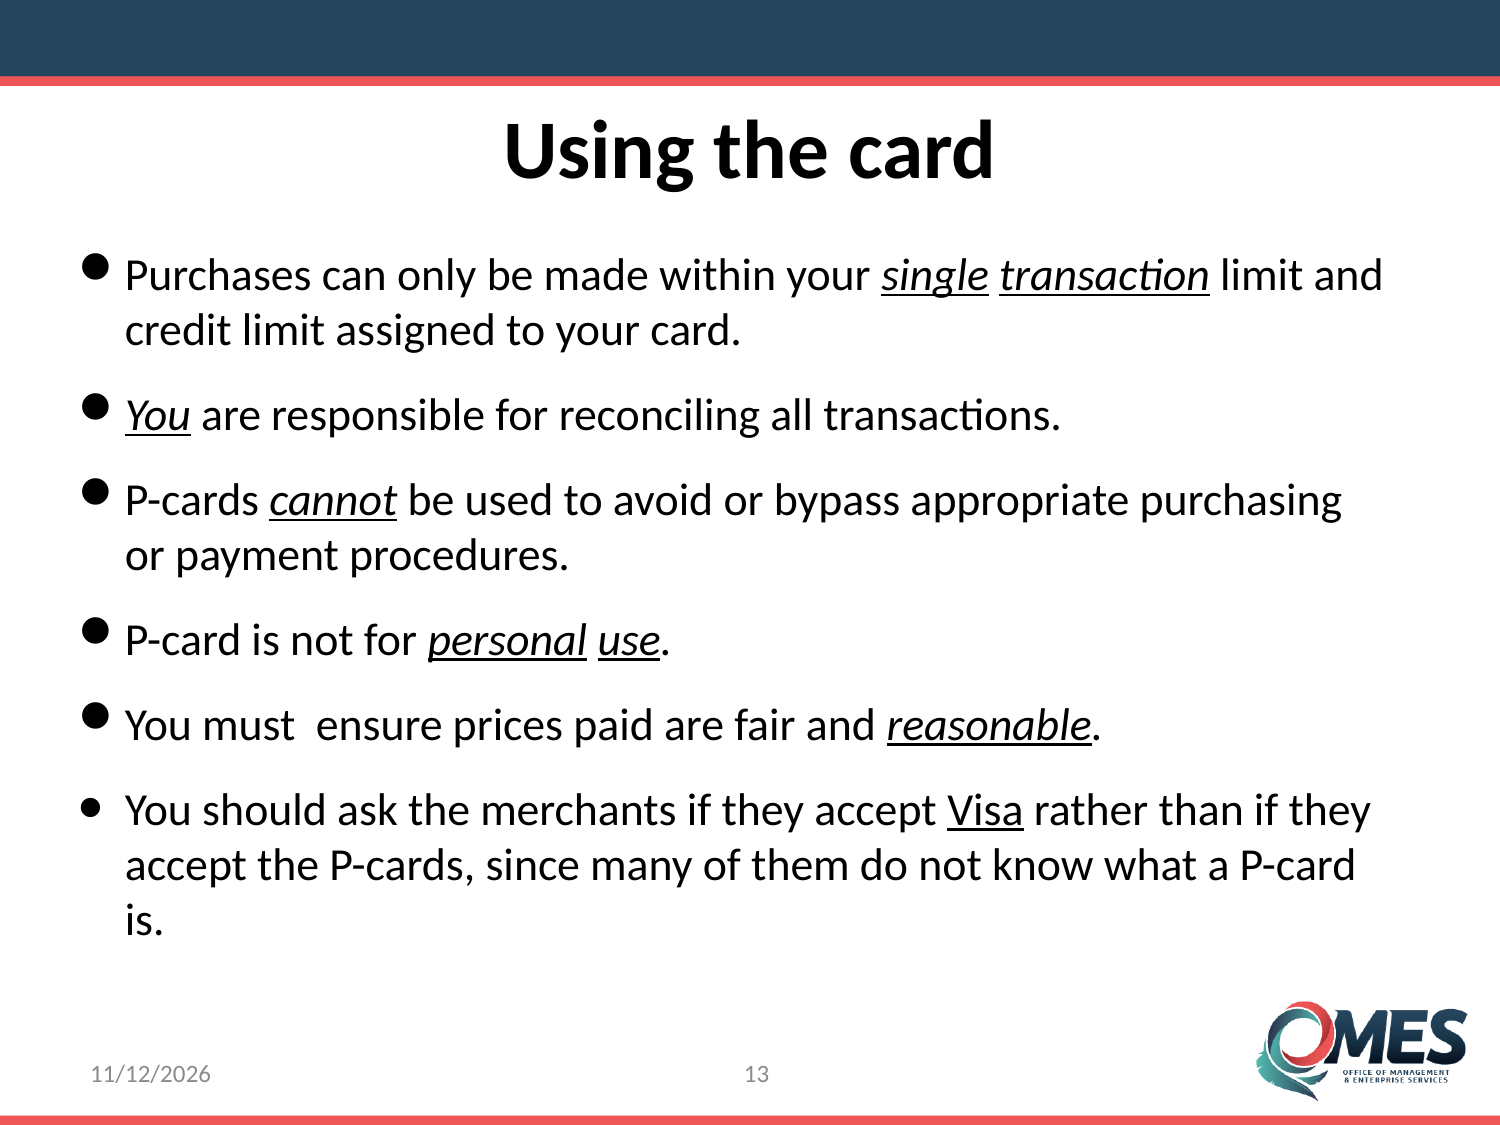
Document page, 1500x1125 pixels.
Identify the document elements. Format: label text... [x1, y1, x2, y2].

text_box Using the card [0, 87, 1500, 203]
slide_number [75, 1042, 425, 1103]
slide_number 13 [675, 1042, 839, 1103]
text_box Purchases can only be made within your single transaction limit and credit limit assigned to your card. You are responsible for reconciling all transactions. P-cards cannot be used to avoid or bypass appropriate purchasing or payment procedures. P-card is not for personal use. You must ensure prices paid are fair and reasonable. You should ask the merchants if they accept Visa rather than if they accept the P-cards, since many of them do not know what a P-card is. [49, 237, 1400, 952]
picture [0, 203, 1500, 1125]
picture [0, 0, 1500, 87]
